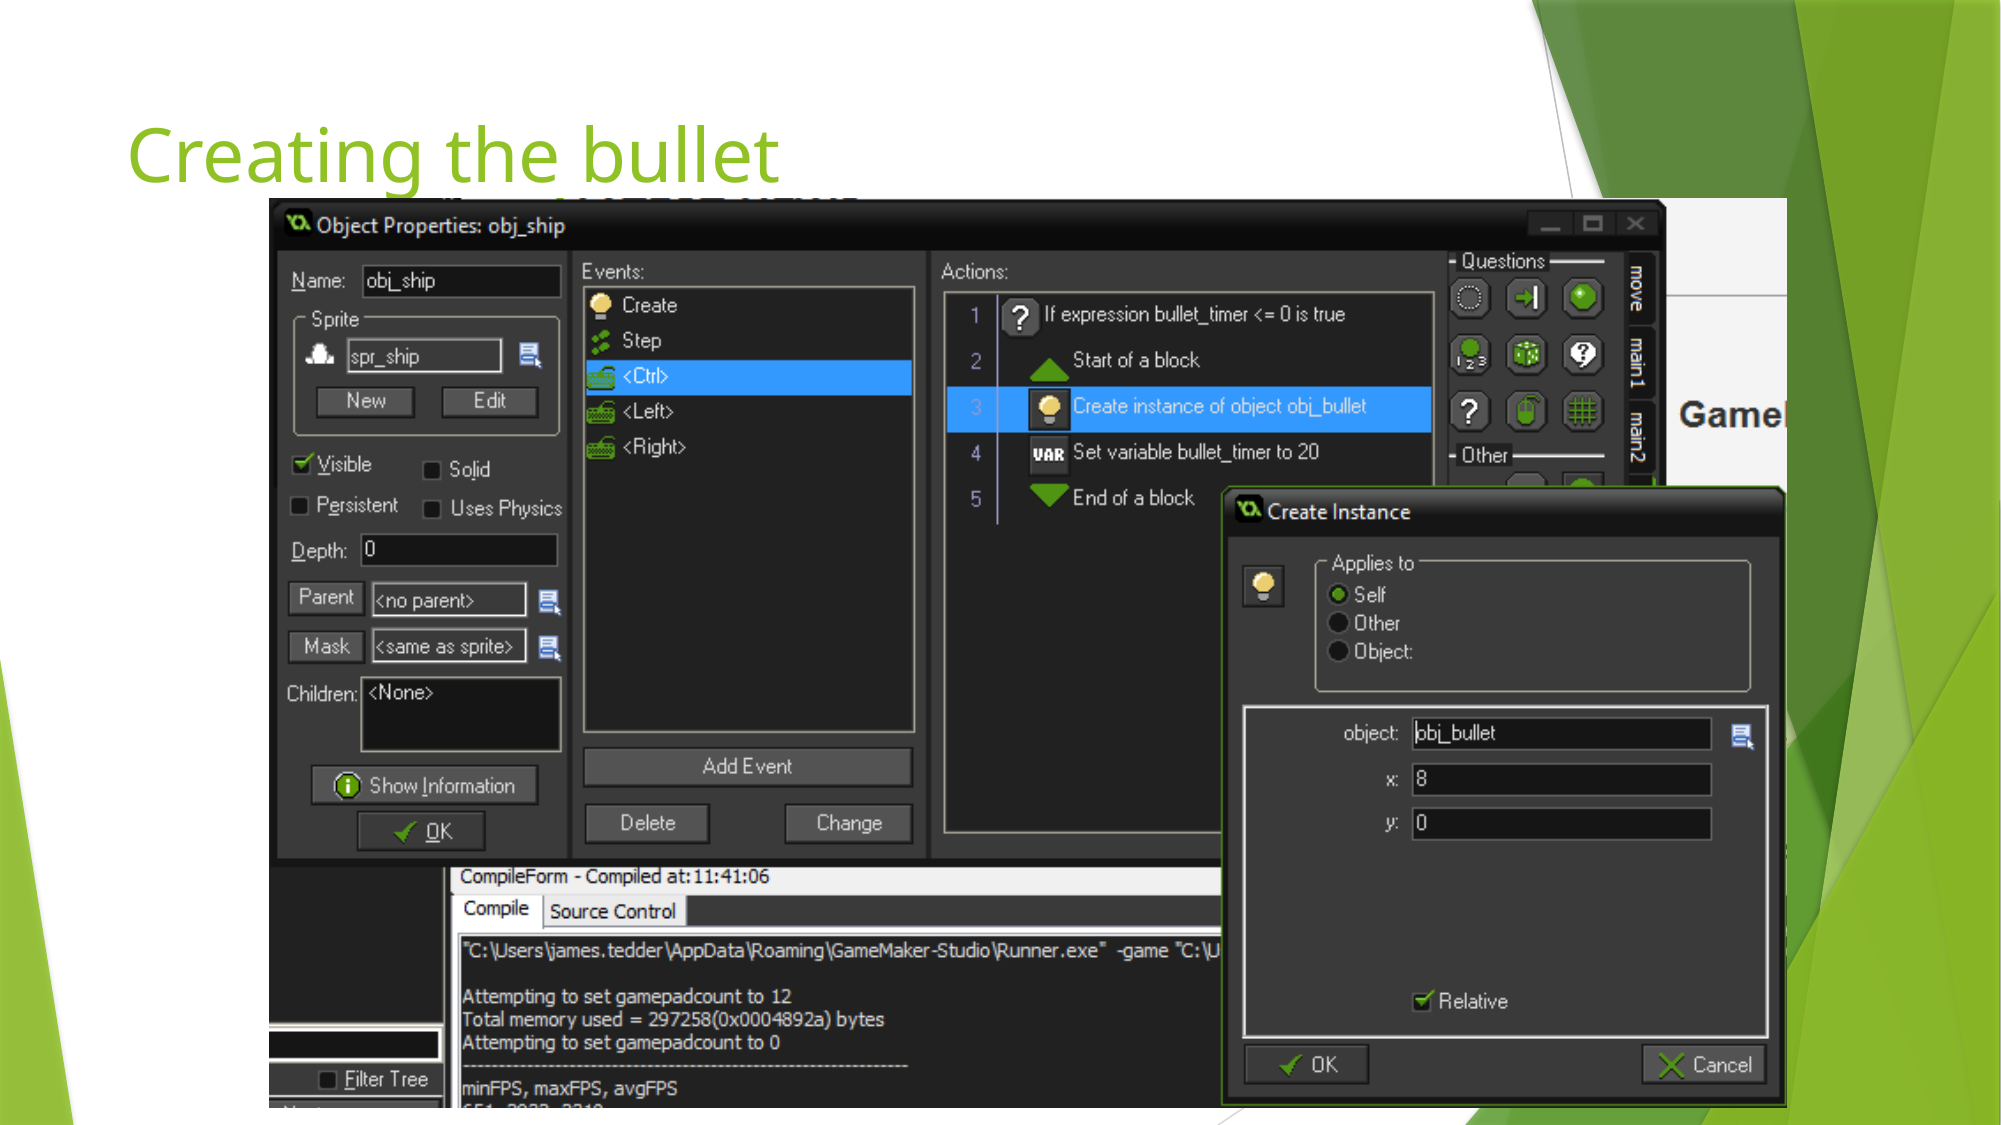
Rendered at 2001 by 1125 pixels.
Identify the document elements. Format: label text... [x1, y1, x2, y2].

title Creating the bullet [111, 99, 1522, 317]
picture [268, 198, 1788, 1109]
